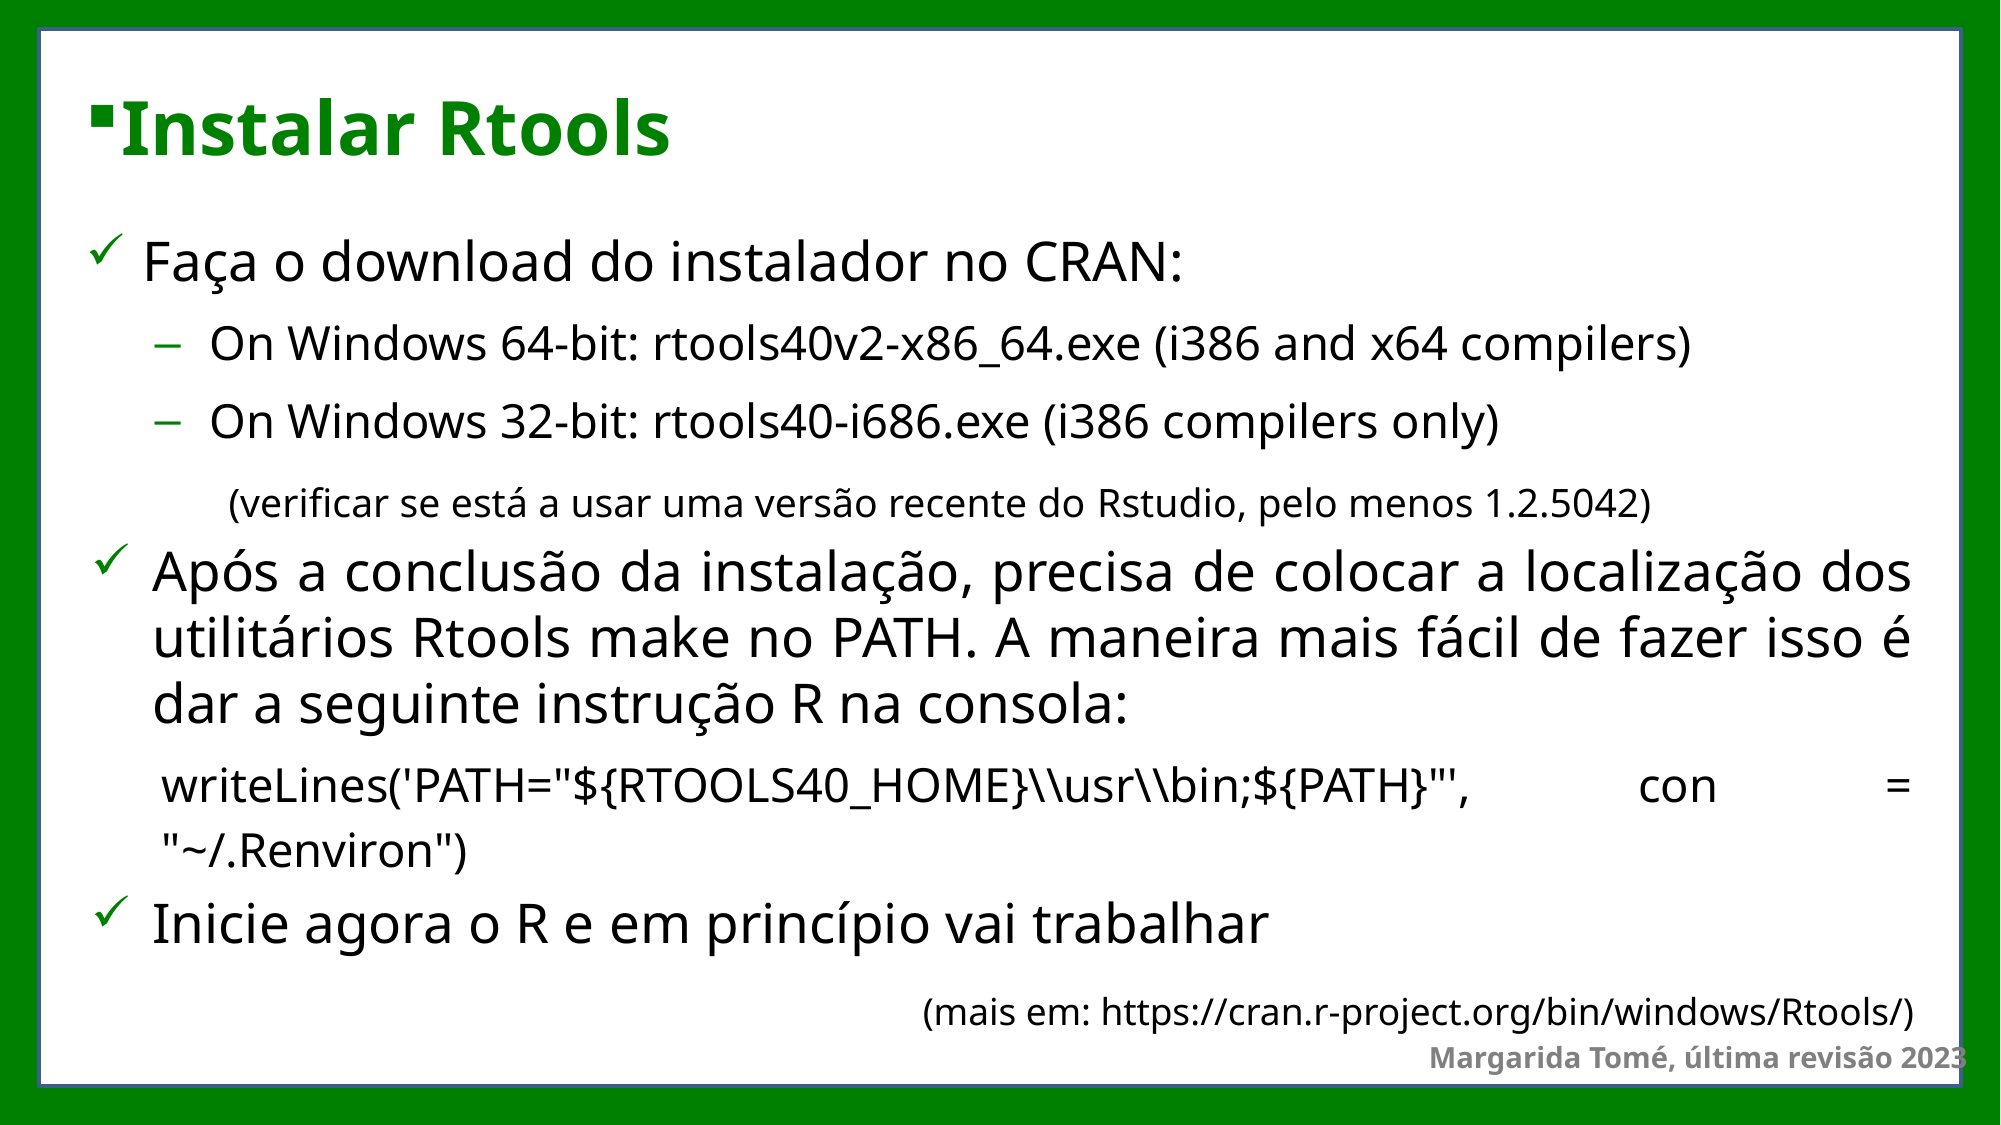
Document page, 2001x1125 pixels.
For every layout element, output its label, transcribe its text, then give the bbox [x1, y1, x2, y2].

list Faça o download do instalador no CRAN: On Windows 64-bit: rtools40v2-x86_64.exe (i386 and x64 compilers) On Windows 32-bit: rtools40-i686.exe (i386 compilers only) (verificar se está a usar uma versão recente do Rstudio, pelo menos 1.2.5042) Após a conclusão da instalação, precisa de colocar a localização dos utilitários Rtools make no PATH. A maneira mais fácil de fazer isso é dar a seguinte instrução R na consola: writeLines('PATH="${RTOOLS40_HOME}\\usr\\bin;${PATH}"', con = "~/.Renviron") Inicie agora o R e em princípio vai trabalhar (mais em: https://cran.r-project.org/bin/windows/Rtools/) [70, 219, 1930, 1040]
title Instalar Rtools [70, 66, 1930, 185]
